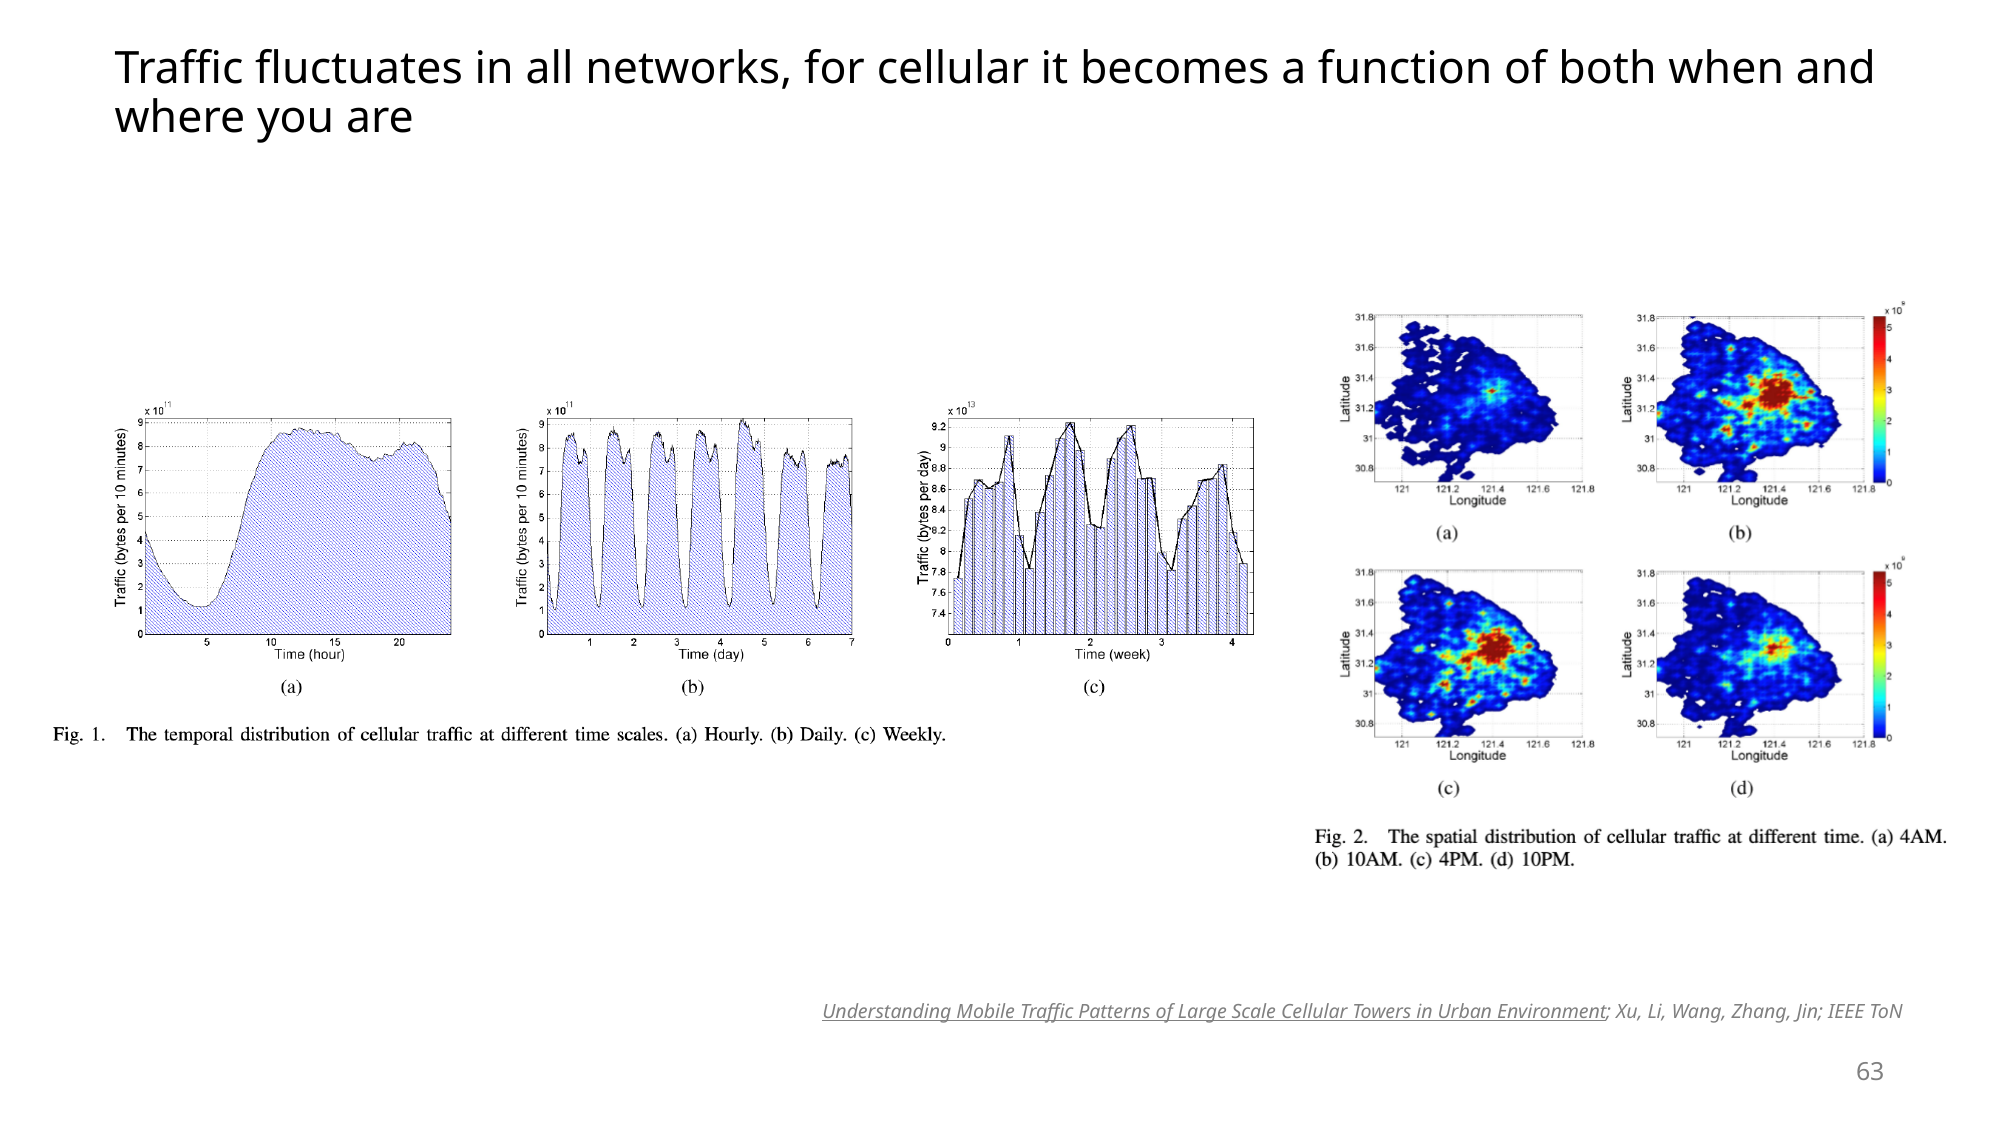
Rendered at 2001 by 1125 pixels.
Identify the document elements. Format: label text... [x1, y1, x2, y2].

picture [43, 379, 1300, 758]
picture [1302, 285, 1961, 886]
slide_number 63 [1749, 1042, 1900, 1103]
list Understanding Mobile Traffic Patterns of Large Scale Cellular Towers in Urban Environment; Xu, Li, Wang, Zhang, Jin; IEEE ToN [807, 991, 2000, 1031]
title Traffic fluctuates in all networks, for cellular it becomes a function of both when and where you are [99, 37, 1900, 150]
